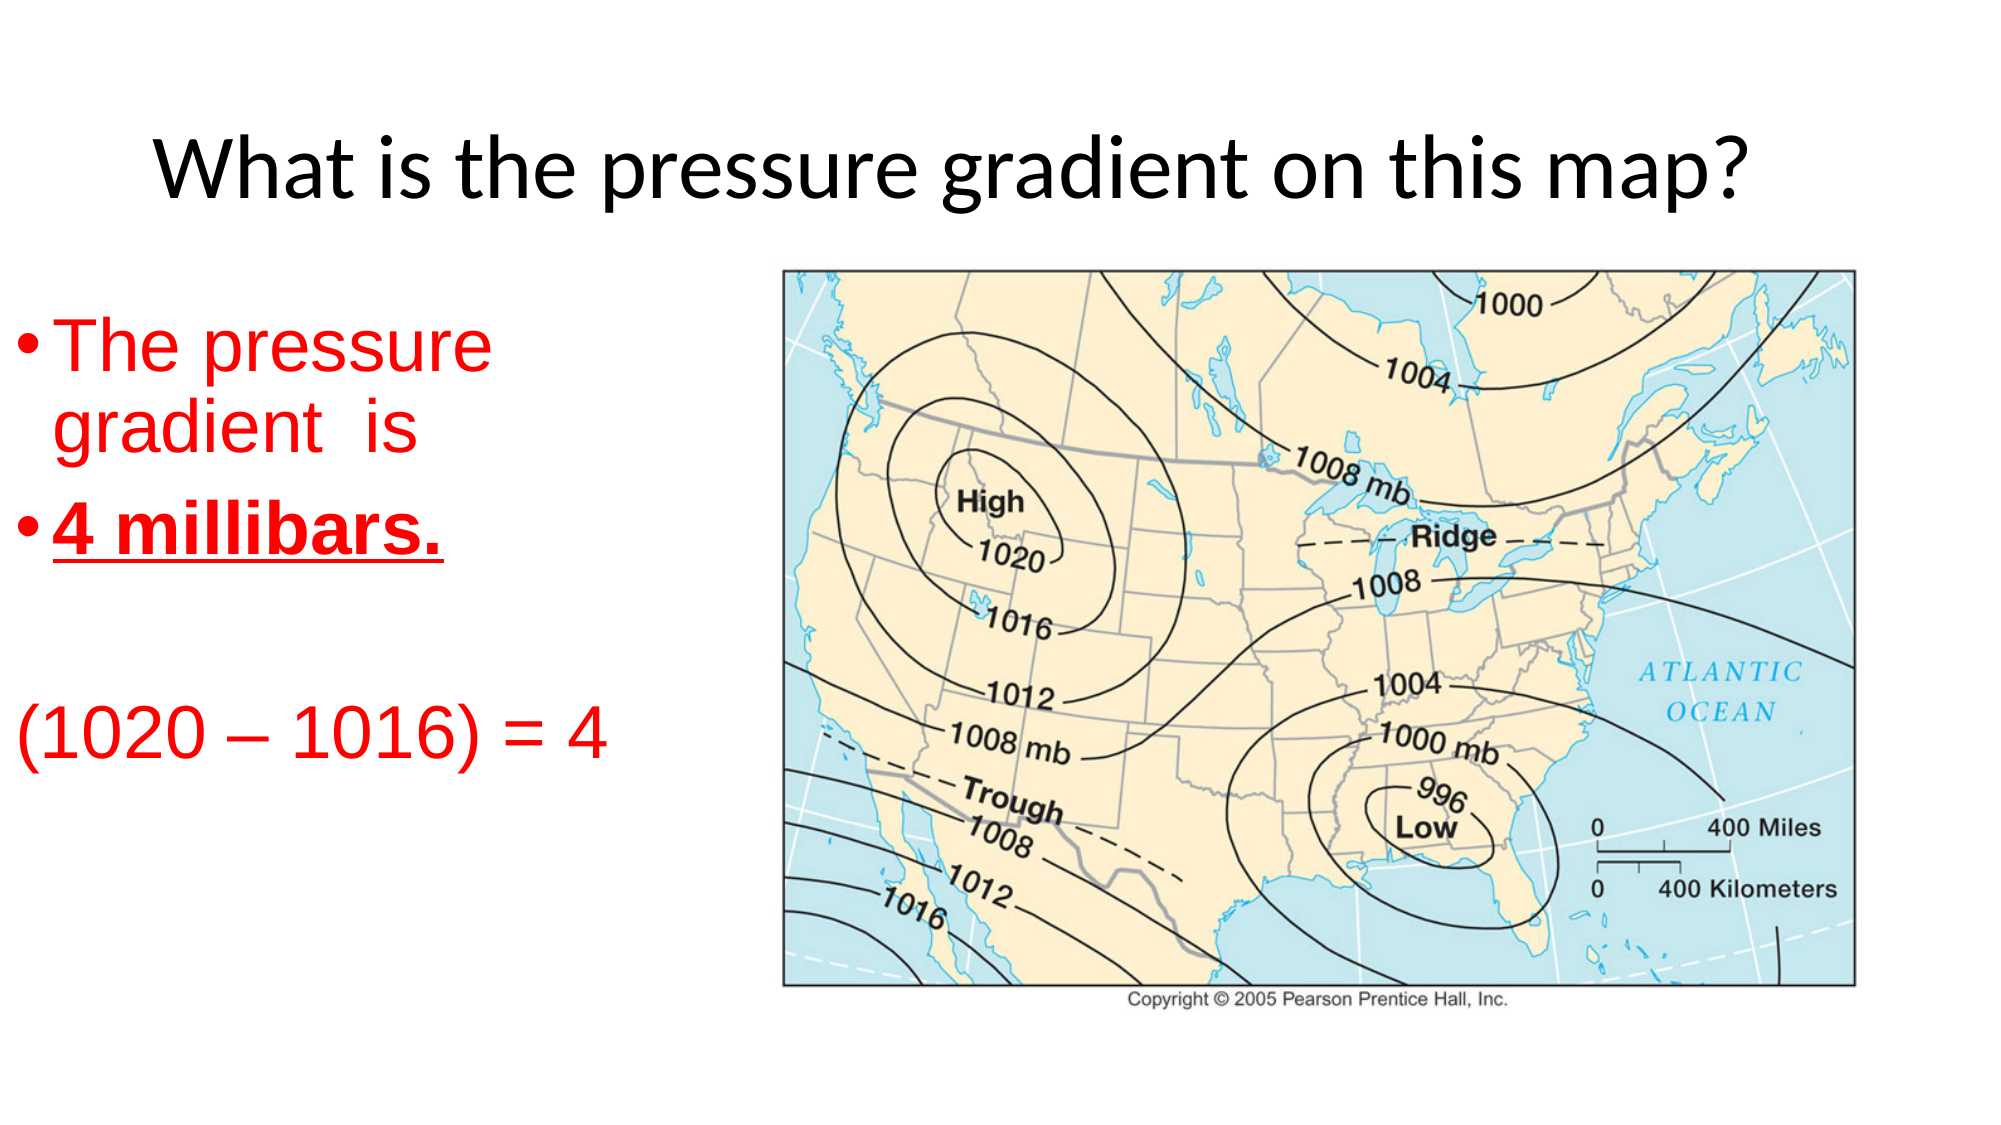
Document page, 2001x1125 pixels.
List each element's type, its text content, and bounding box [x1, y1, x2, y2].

picture [775, 263, 1863, 1014]
list The pressure gradient is 4 millibars. (1020 – 1016) = 4 [0, 299, 742, 1014]
title What is the pressure gradient on this map? [137, 59, 2000, 278]
